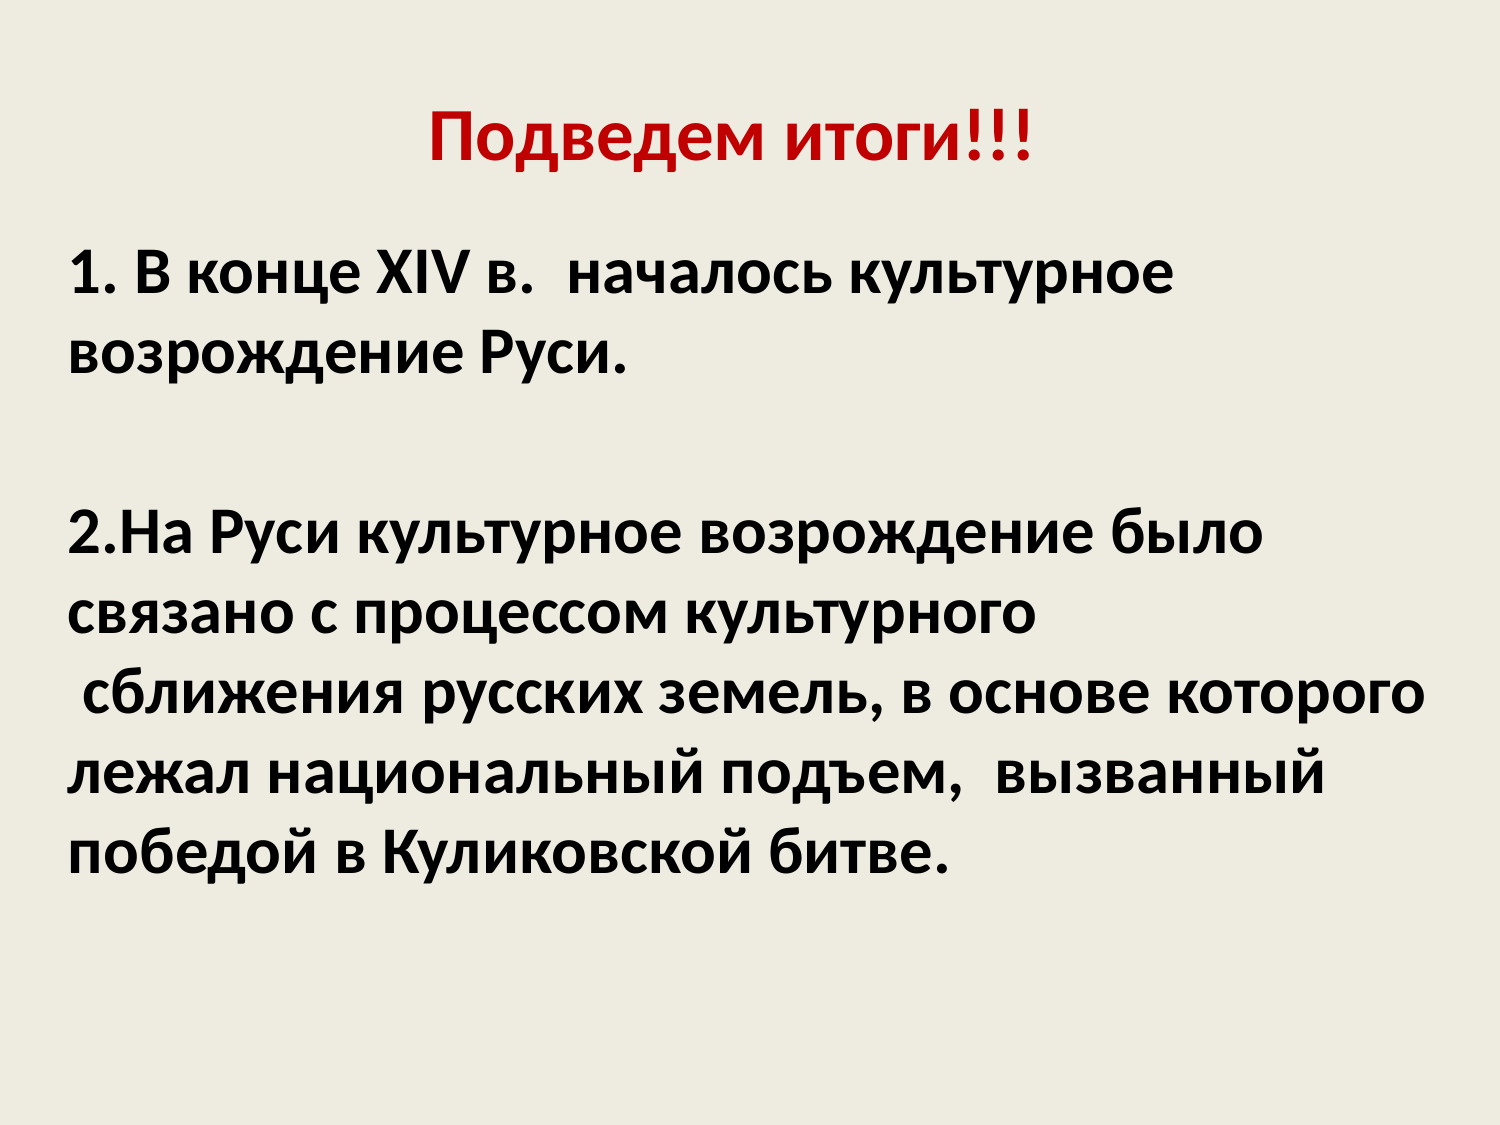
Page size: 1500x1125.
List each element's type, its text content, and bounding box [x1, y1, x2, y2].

text_box 1. В конце XIV в. началось культурное возрождение Руси. [53, 219, 1365, 395]
text_box Подведем итоги!!! [171, 78, 1294, 183]
text_box 2.На Руси культурное возрождение было связано с процессом культурного сближения русских земель, в основе которого лежал национальный подъем, вызванный победой в Куликовской битве. [53, 479, 1459, 895]
